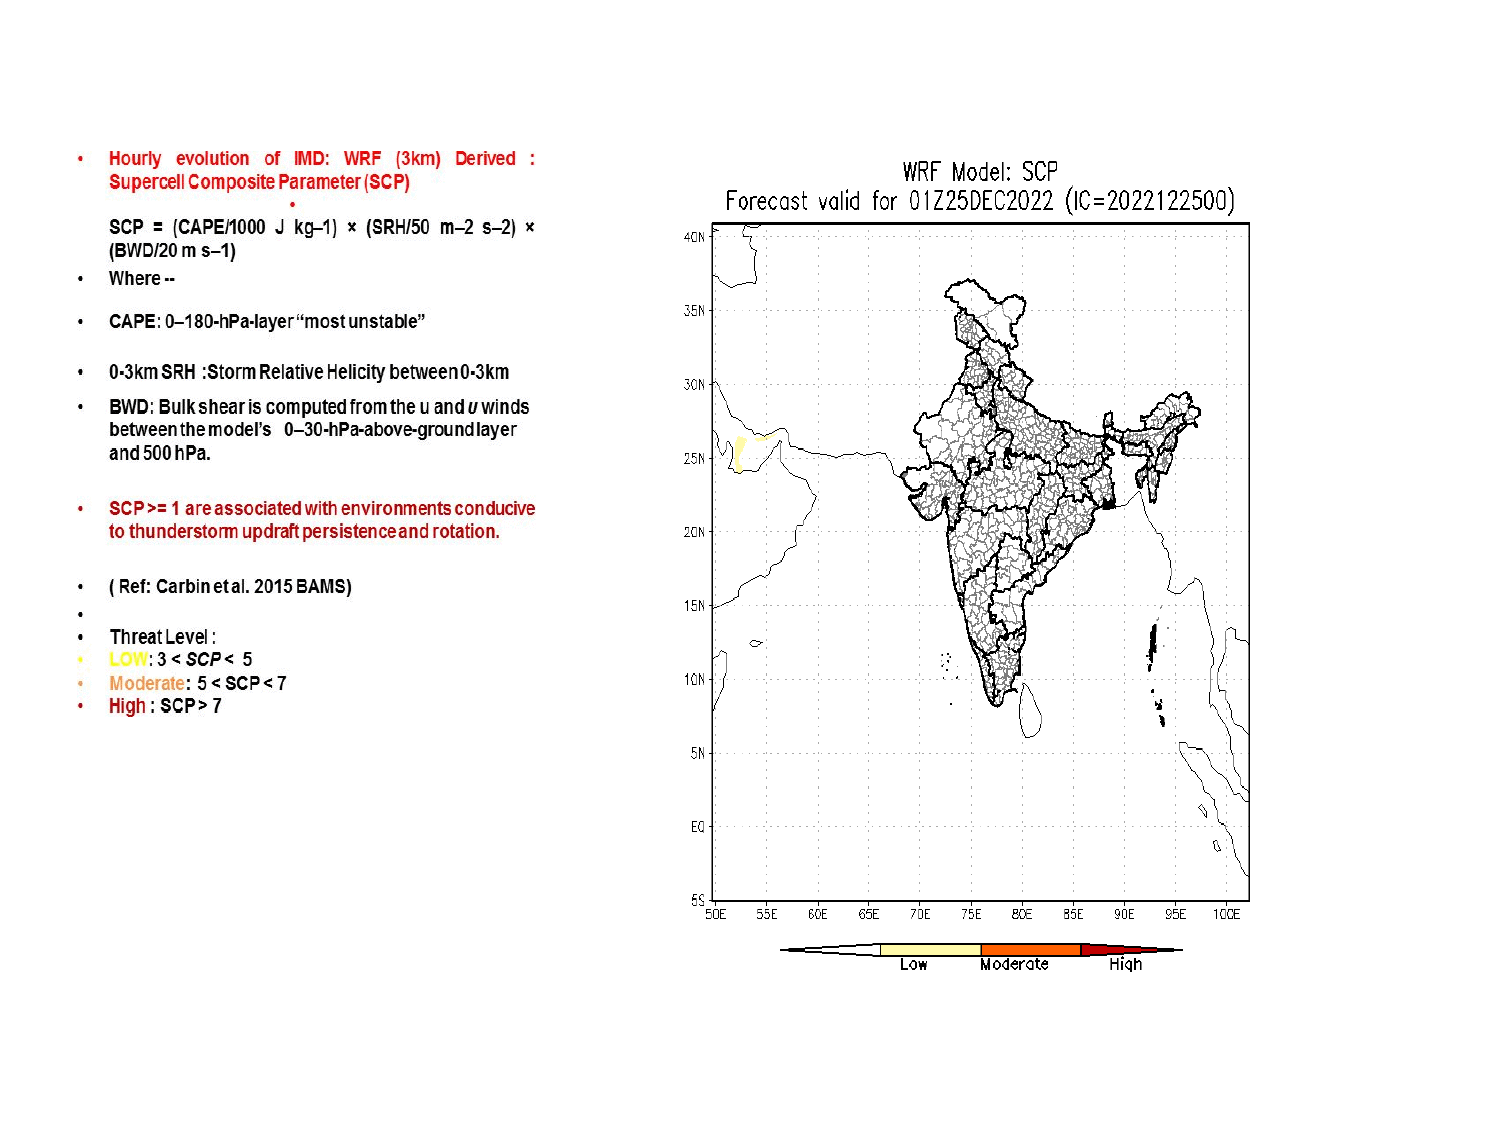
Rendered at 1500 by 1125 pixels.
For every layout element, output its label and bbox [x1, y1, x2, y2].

picture [74, 149, 1426, 976]
